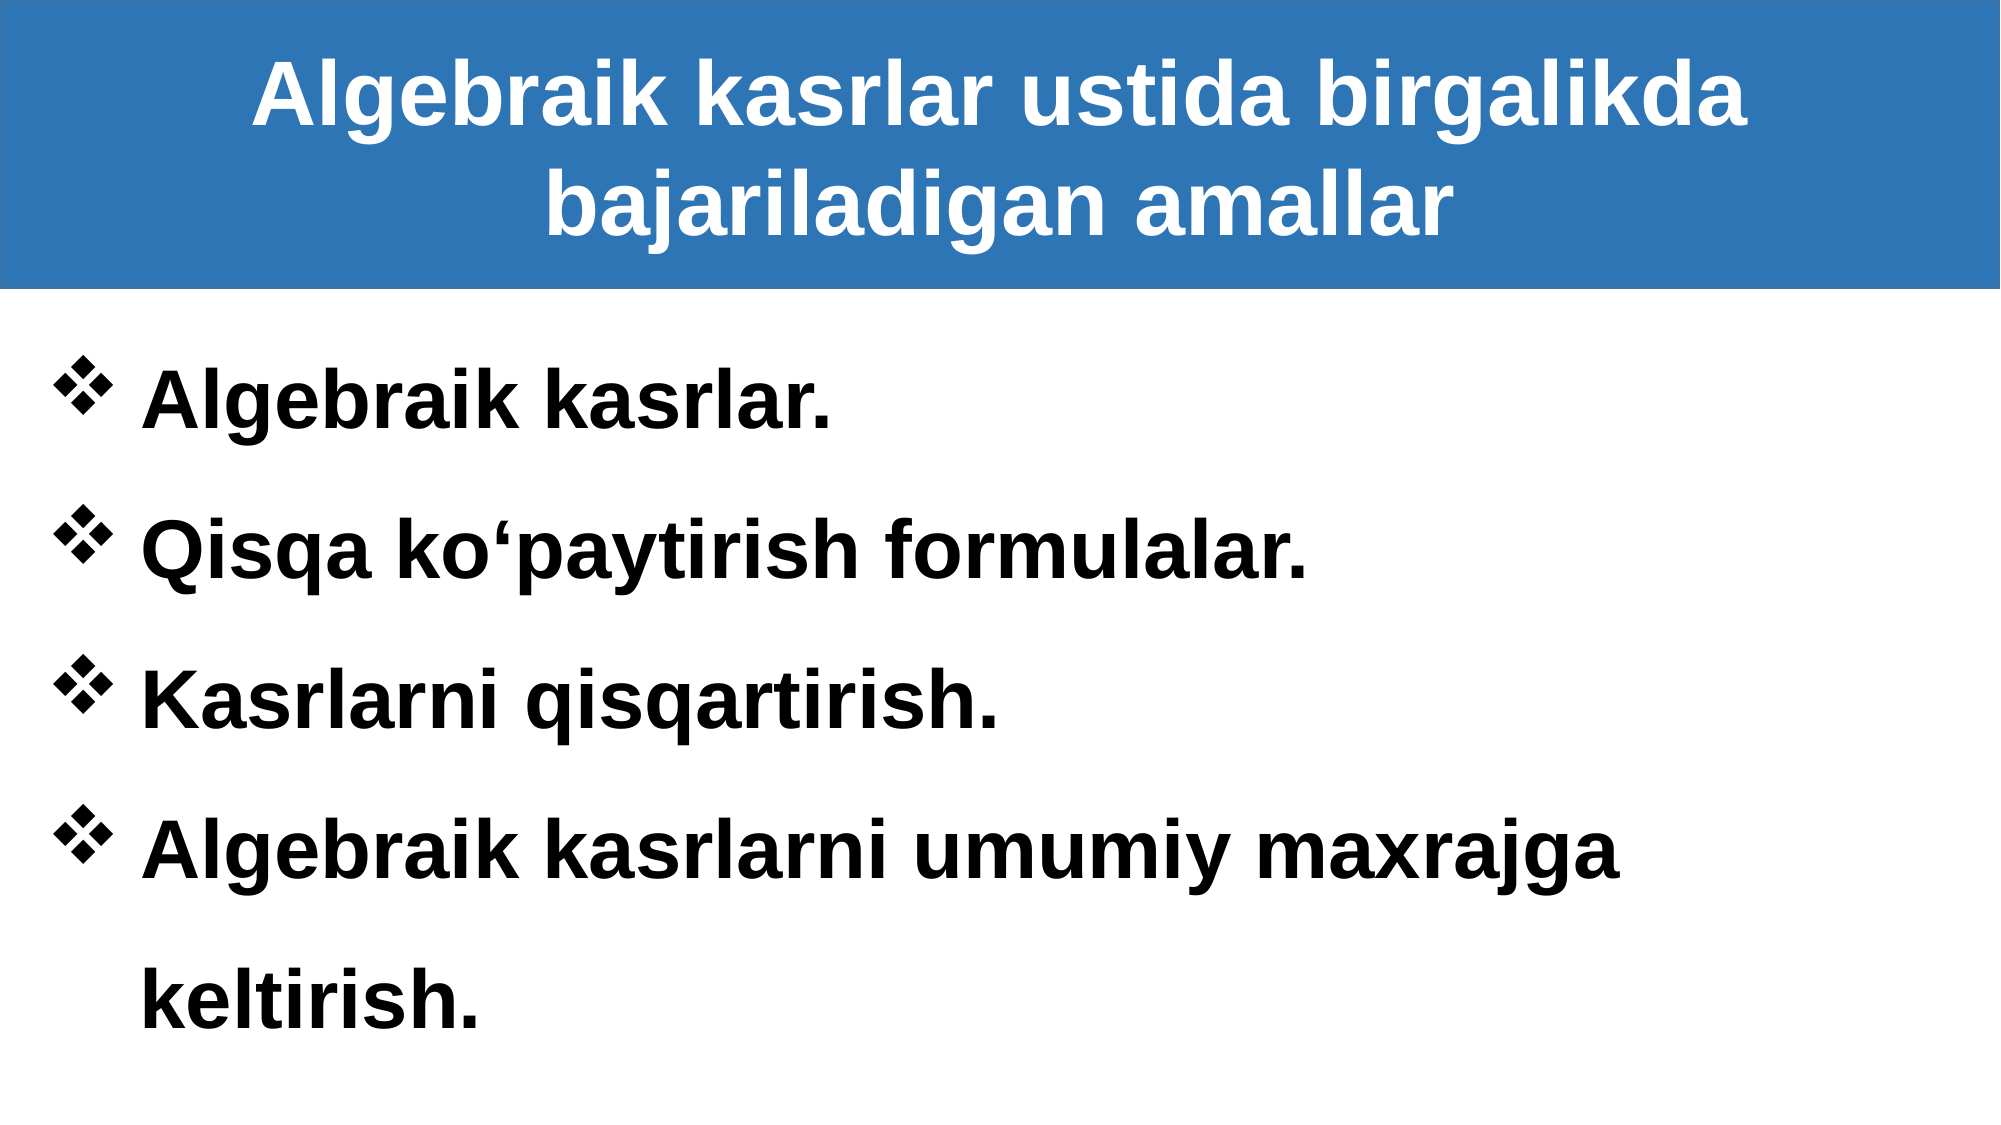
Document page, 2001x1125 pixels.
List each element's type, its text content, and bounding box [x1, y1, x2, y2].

text_box Algebraik kasrlar ustida birgalikda bajariladigan amallar [0, 0, 2000, 289]
text_box Algebraik kasrlar. Qisqa ko‘paytirish formulalar. Kasrlarni qisqartirish. Algebraik kasrlarni umumiy maxrajga keltirish. [31, 288, 2000, 1125]
